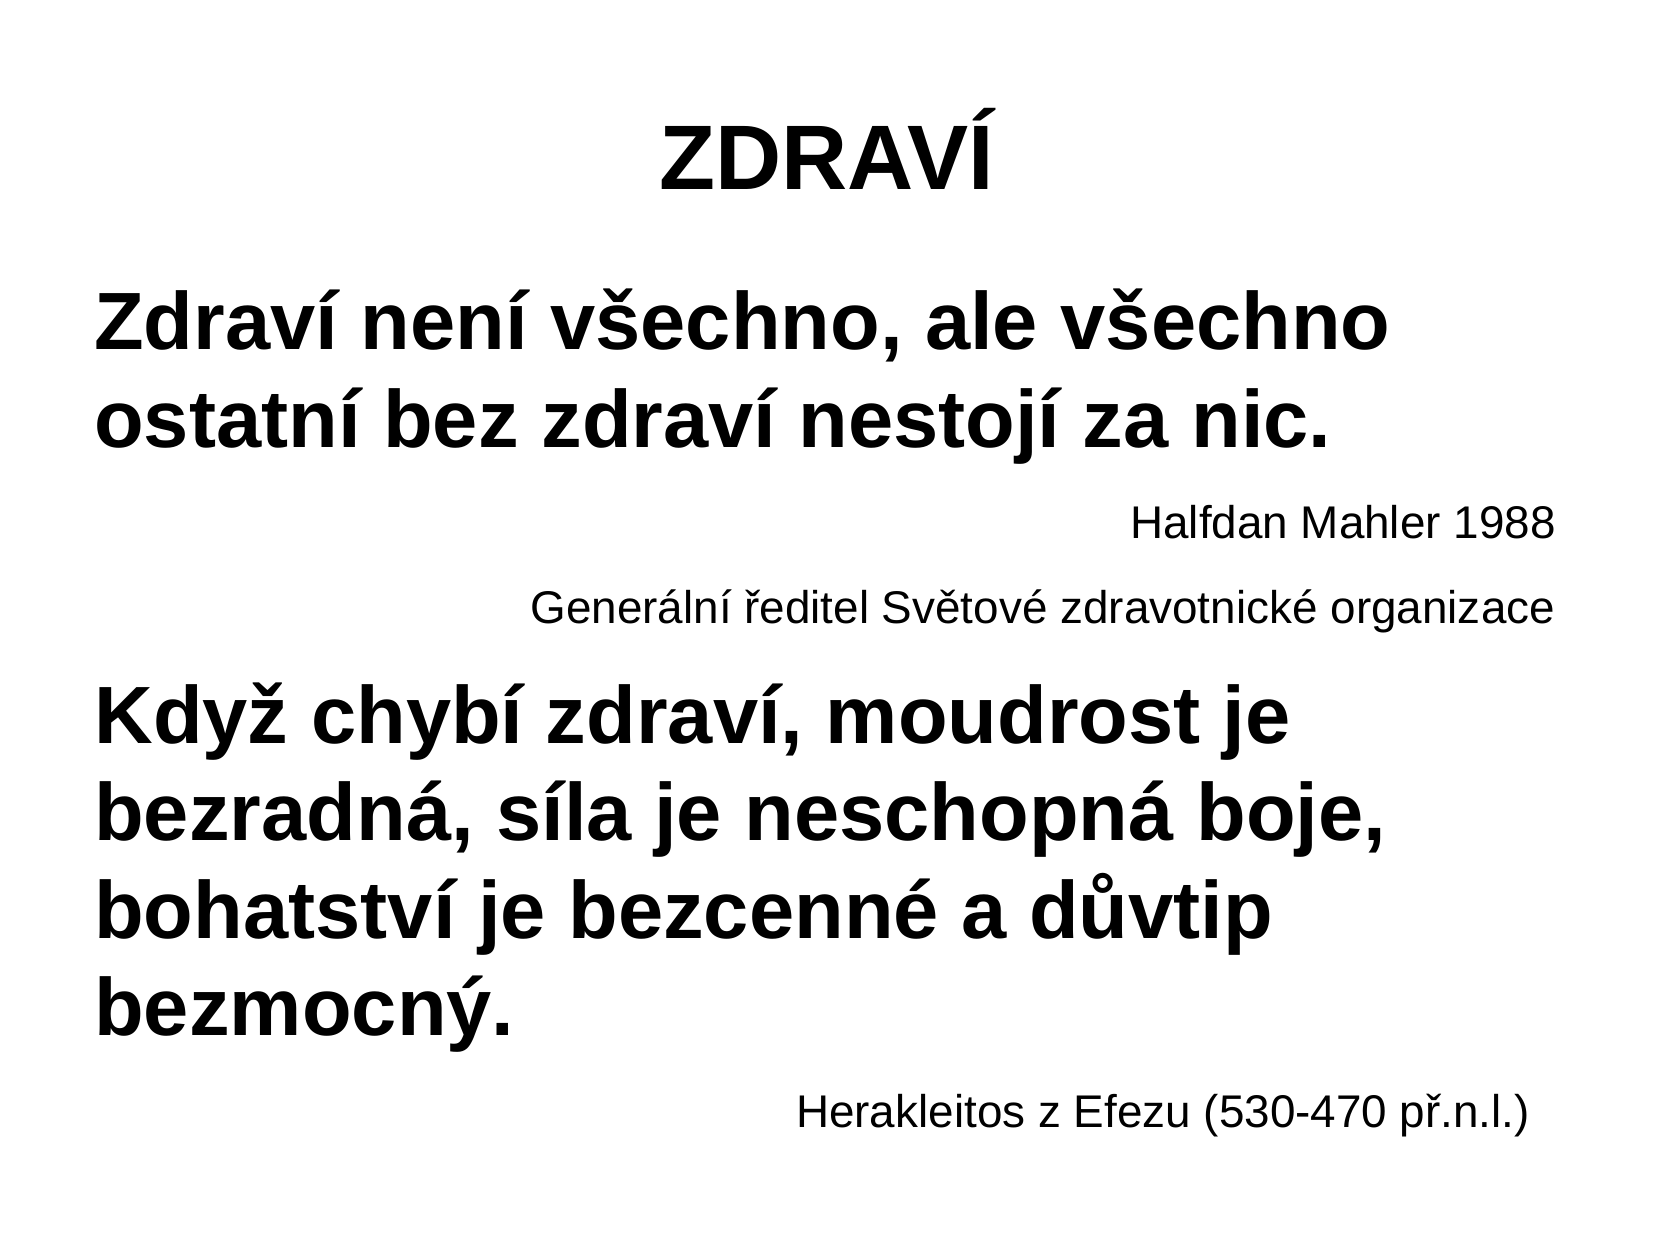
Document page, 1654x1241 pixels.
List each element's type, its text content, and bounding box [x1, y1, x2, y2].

title ZDRAVÍ [82, 49, 1571, 257]
list Zdraví není všechno, ale všechno ostatní bez zdraví nestojí za nic. Halfdan Mahler 1988 Generální ředitel Světové zdravotnické organizace Když chybí zdraví, moudrost je bezradná, síla je neschopná boje, bohatství je bezcenné a důvtip bezmocný. Herakleitos z Efezu (530-470 př.n.l.) [94, 268, 1556, 1094]
